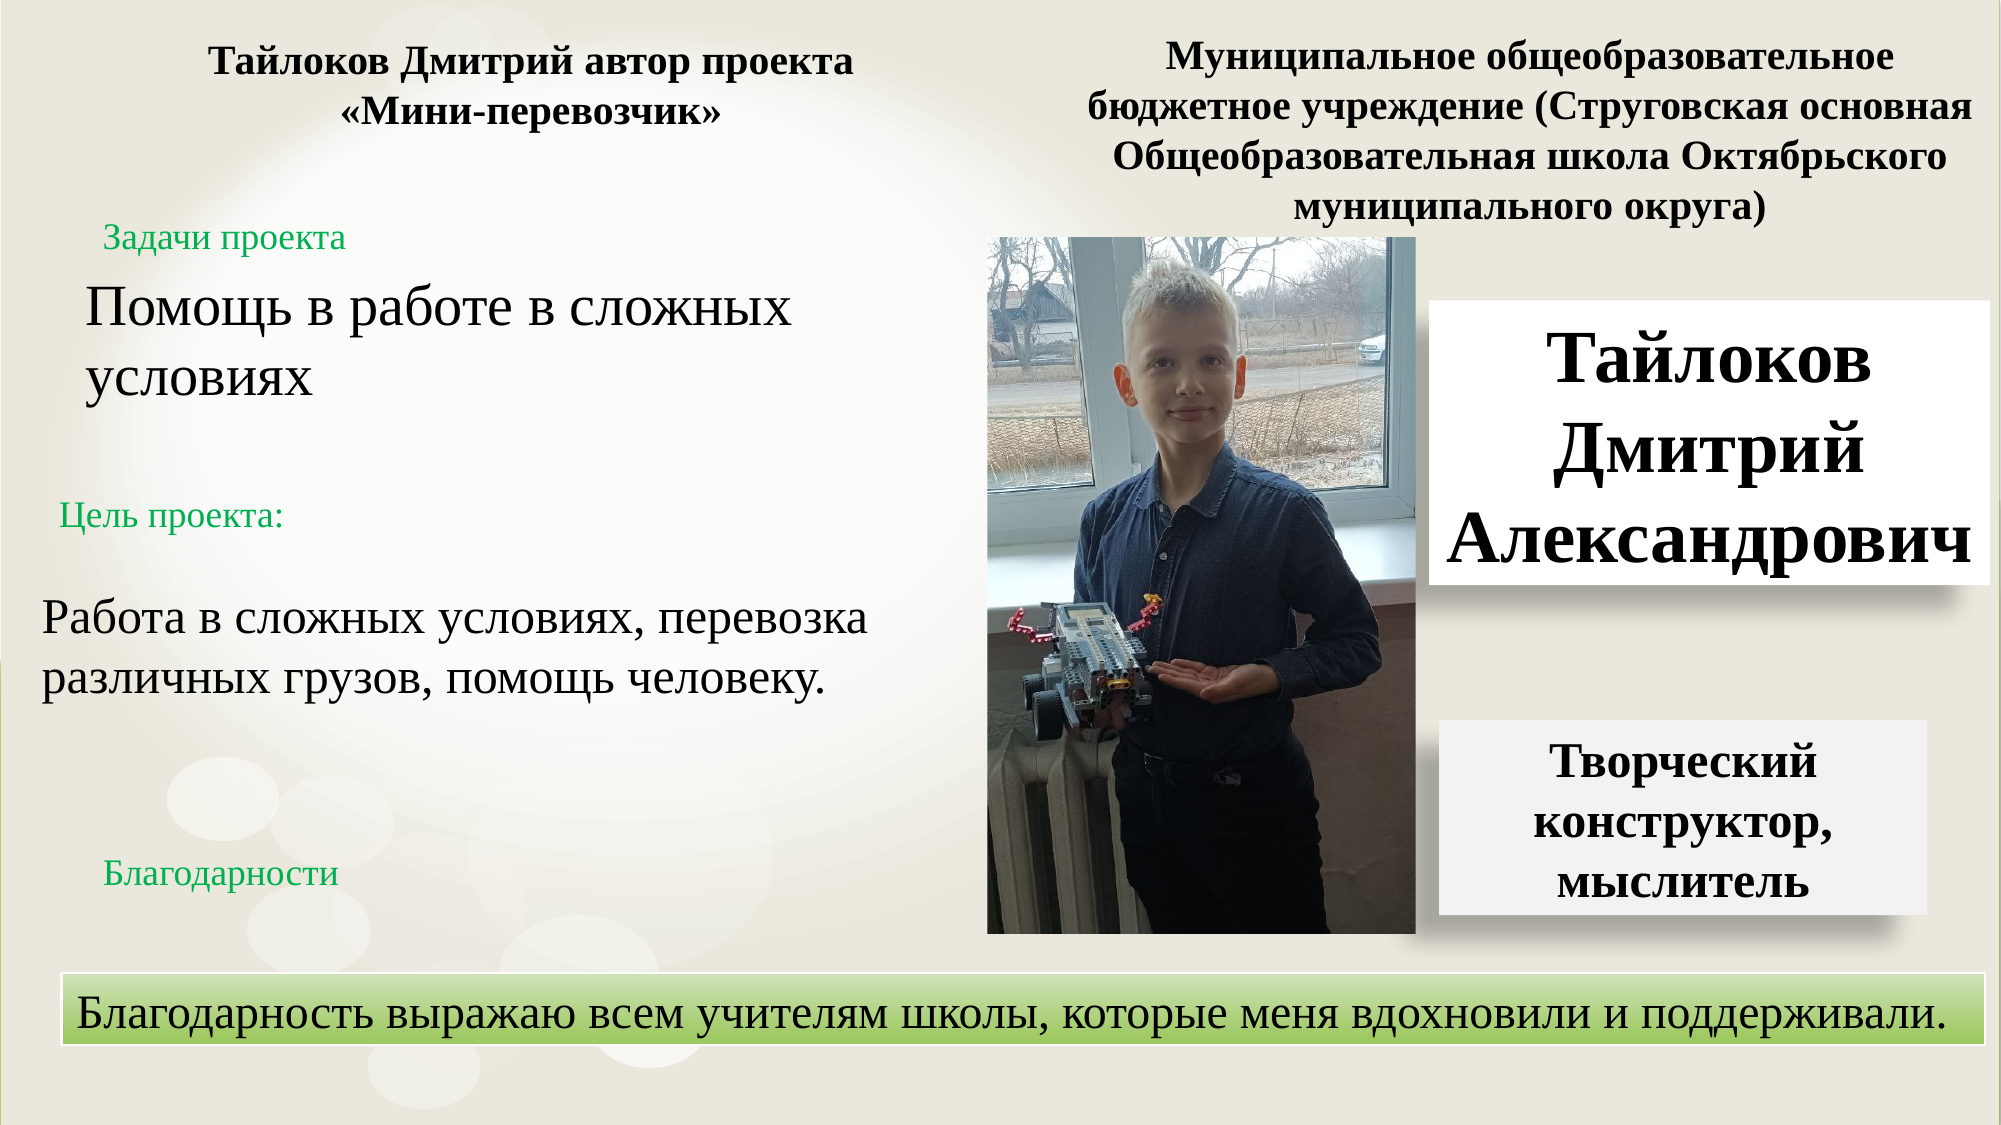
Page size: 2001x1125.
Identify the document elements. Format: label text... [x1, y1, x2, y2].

picture [986, 237, 1417, 934]
text_box Тайлоков Дмитрий автор проекта «Мини-перевозчик» [149, 25, 913, 141]
text_box Тайлоков Дмитрий Александрович [1428, 299, 1992, 587]
text_box Творческий конструктор, мыслитель [1438, 719, 1928, 916]
text_box Муниципальное общеобразовательное бюджетное учреждение (Струговская основная Общеобразовательная школа Октябрьского муниципального округа) [1069, 20, 1991, 236]
text_box Помощь в работе в сложных условиях [70, 260, 868, 415]
text_box Задачи проекта [87, 204, 362, 260]
text_box Благодарности [87, 840, 355, 901]
text_box Благодарность выражаю всем учителям школы, которые меня вдохновили и поддерживали. [60, 972, 1986, 1046]
text_box Цель проекта: [43, 482, 300, 543]
text_box Работа в сложных условиях, перевозка различных грузов, помощь человеку. [26, 576, 972, 712]
